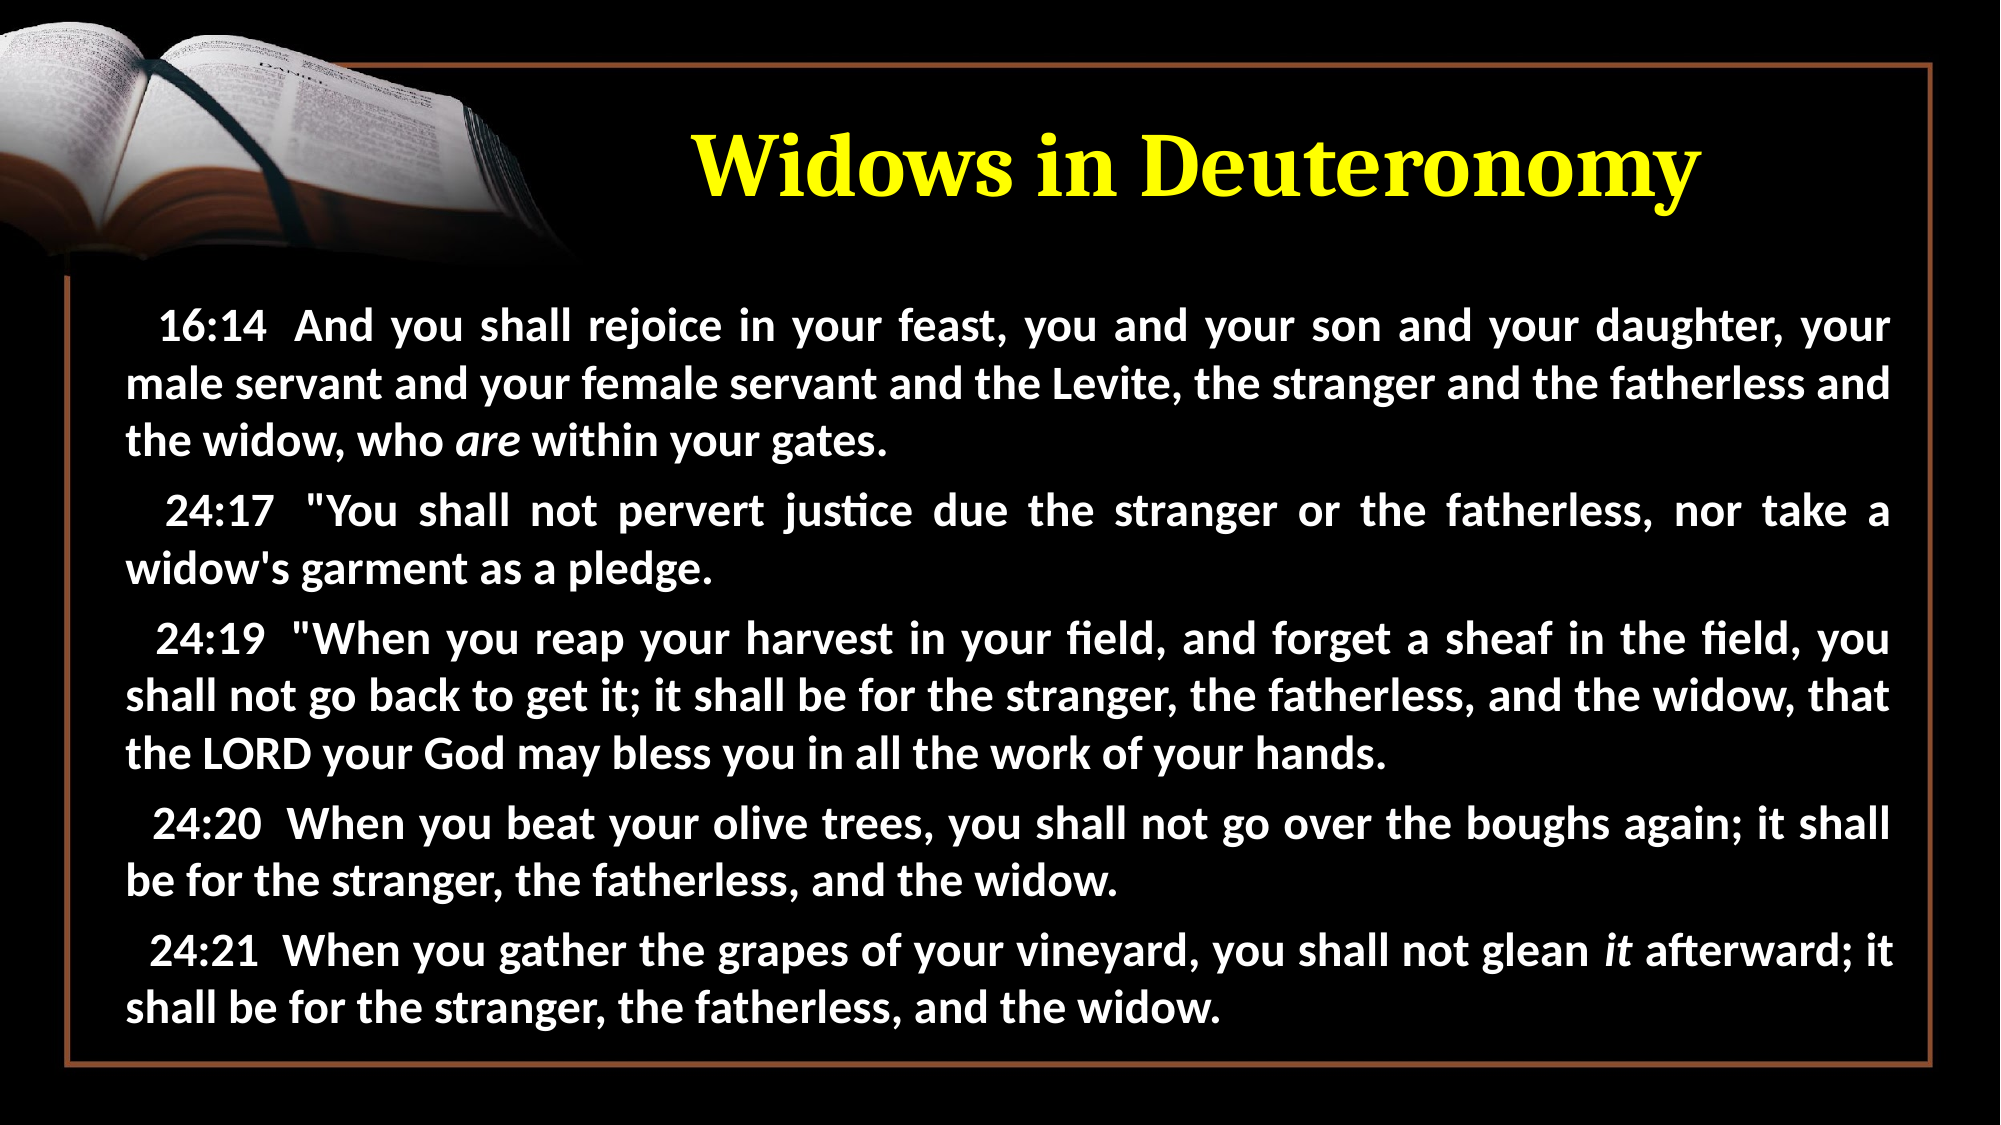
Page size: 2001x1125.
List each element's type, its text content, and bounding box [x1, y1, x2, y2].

text_box 16:14 And you shall rejoice in your feast, you and your son and your daughter, your male servant and your female servant and the Levite, the stranger and the fatherless and the widow, who are within your gates. 24:17 "You shall not pervert justice due the stranger or the fatherless, nor take a widow's garment as a pledge. 24:19 "When you reap your harvest in your field, and forget a sheaf in the field, you shall not go back to get it; it shall be for the stranger, the fatherless, and the widow, that the LORD your God may bless you in all the work of your hands. 24:20 When you beat your olive trees, you shall not go over the boughs again; it shall be for the stranger, the fatherless, and the widow. 24:21 When you gather the grapes of your vineyard, you shall not glean it afterward; it shall be for the stranger, the fatherless, and the widow. [110, 286, 1910, 1041]
picture [0, 0, 2000, 1125]
title Widows in Deuteronomy [438, 119, 1956, 215]
